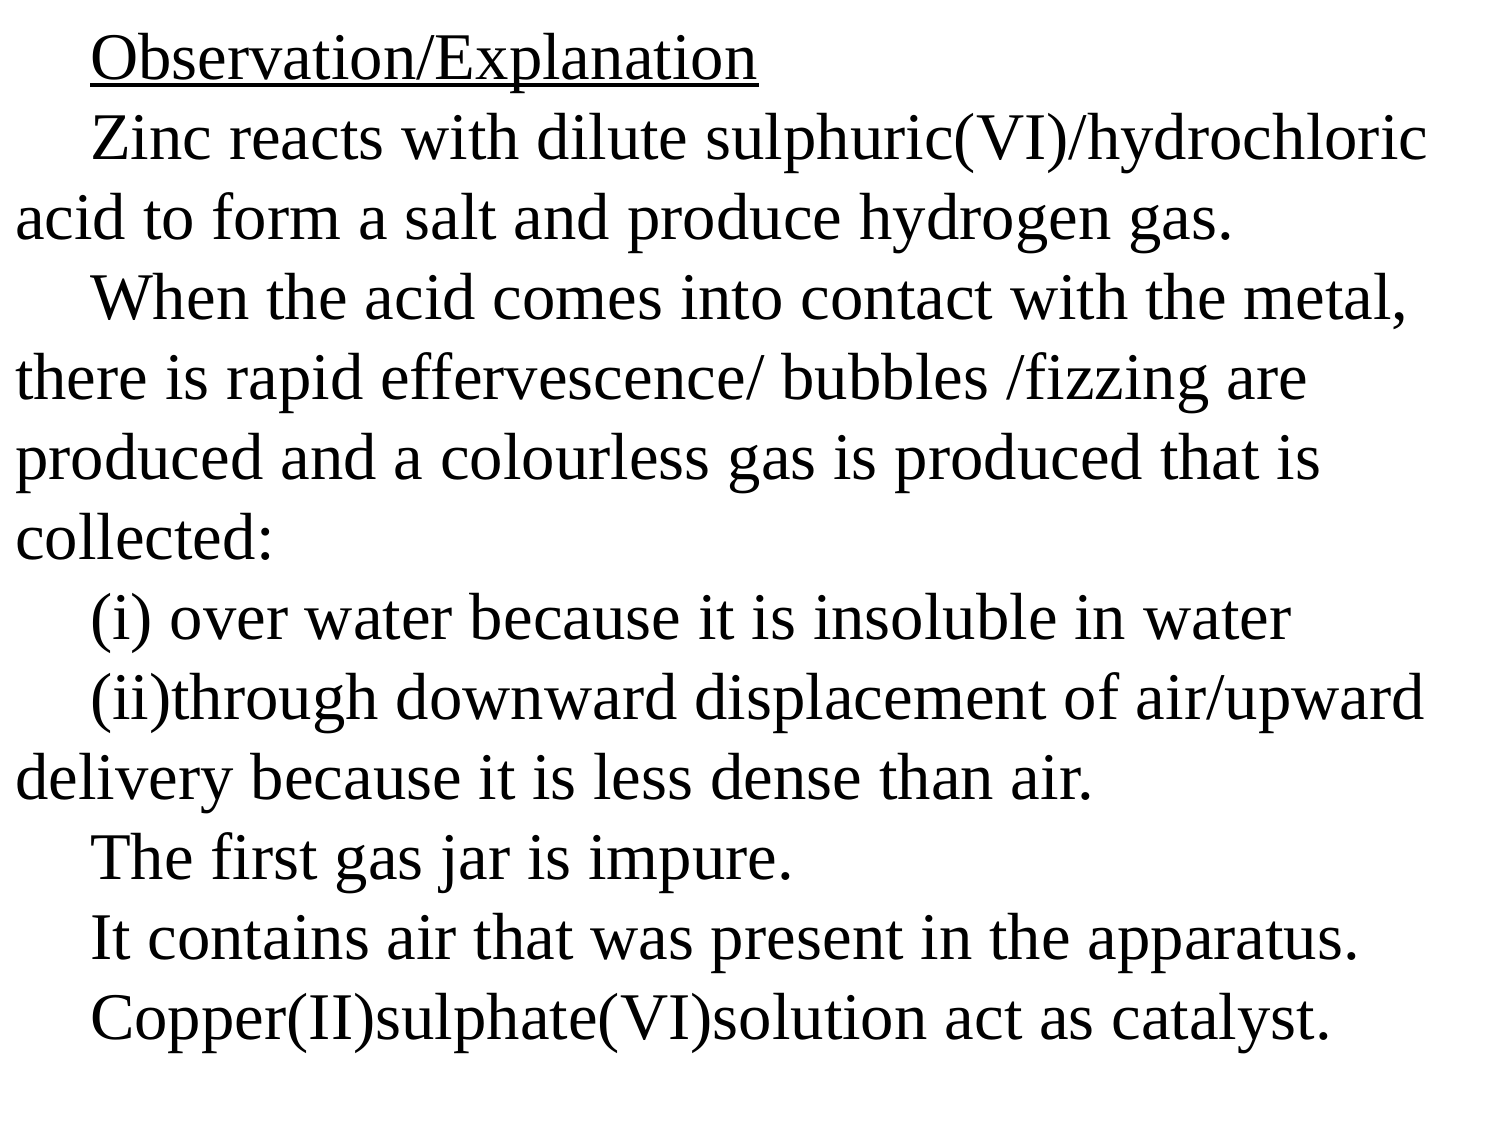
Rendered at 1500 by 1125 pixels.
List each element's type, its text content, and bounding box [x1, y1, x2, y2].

text_box Observation/Explanation Zinc reacts with dilute sulphuric(VI)/hydrochloric acid to form a salt and produce hydrogen gas. When the acid comes into contact with the metal, there is rapid effervescence/ bubbles /fizzing are produced and a colourless gas is produced that is collected: (i) over water because it is insoluble in water (ii)through downward displacement of air/upward delivery because it is less dense than air. The first gas jar is impure. It contains air that was present in the apparatus. Copper(II)sulphate(VI)solution act as catalyst. [0, 5, 1500, 1060]
